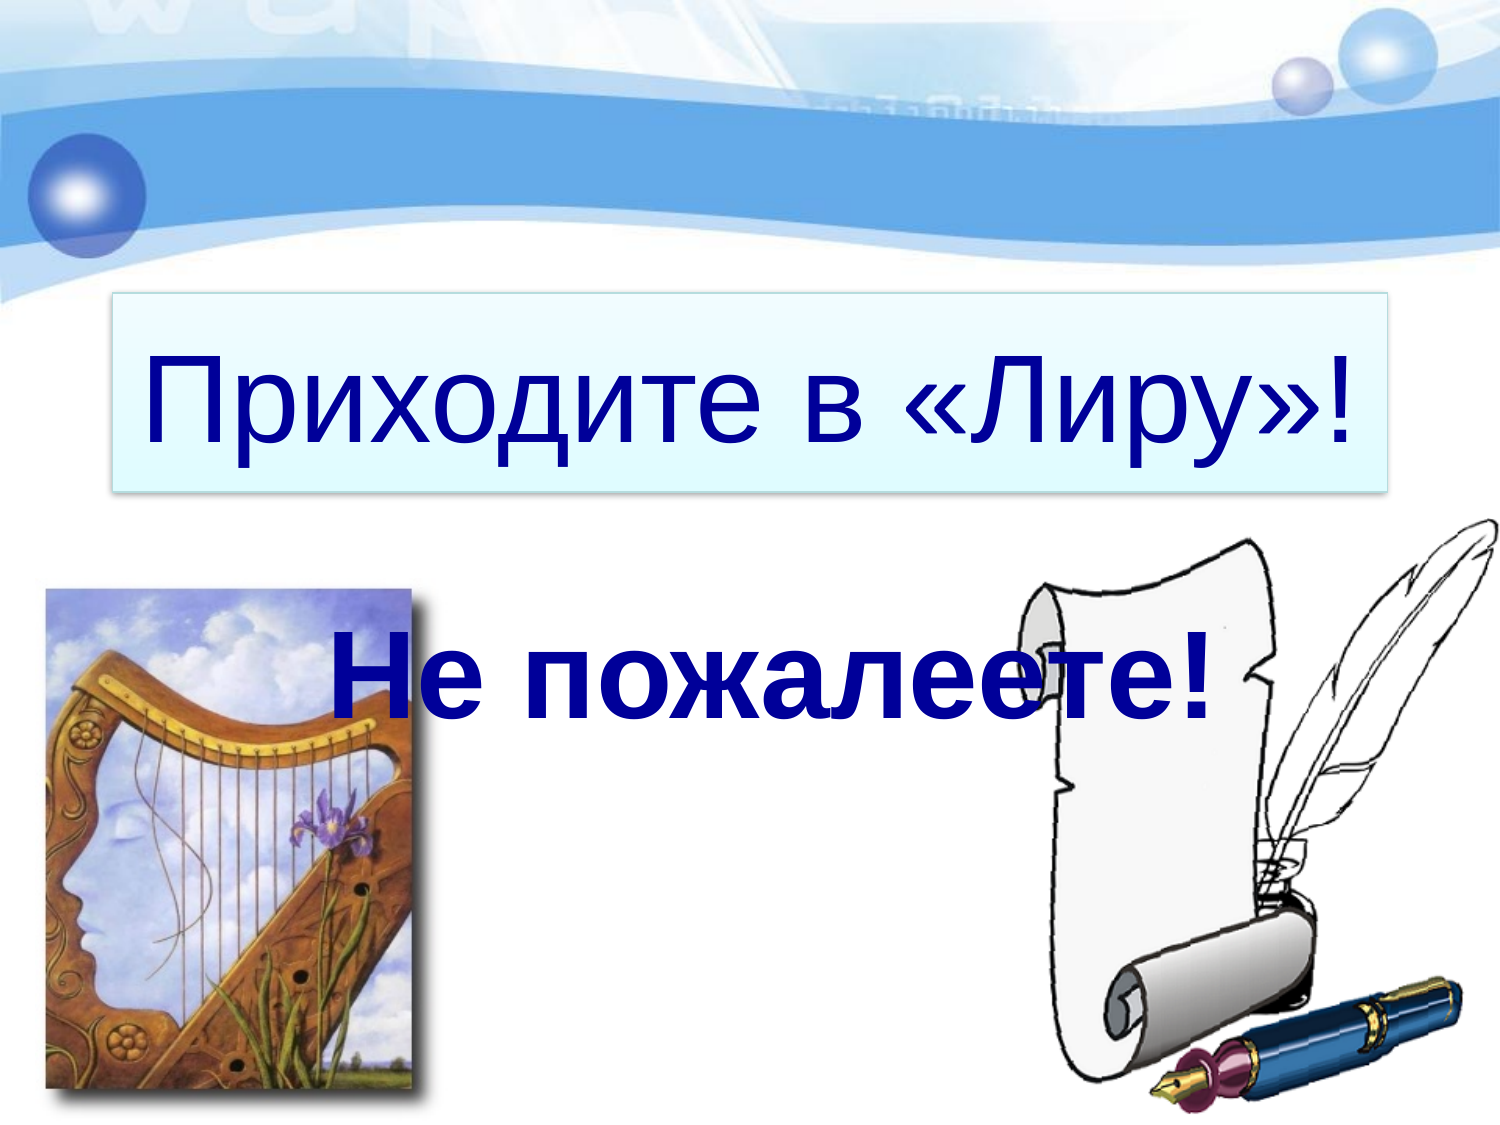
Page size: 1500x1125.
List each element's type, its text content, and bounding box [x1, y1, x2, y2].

subtitle Не пожалеете! [452, 585, 979, 809]
title Приходите в «Лиру»! [112, 292, 1388, 493]
picture [0, 0, 1500, 1125]
